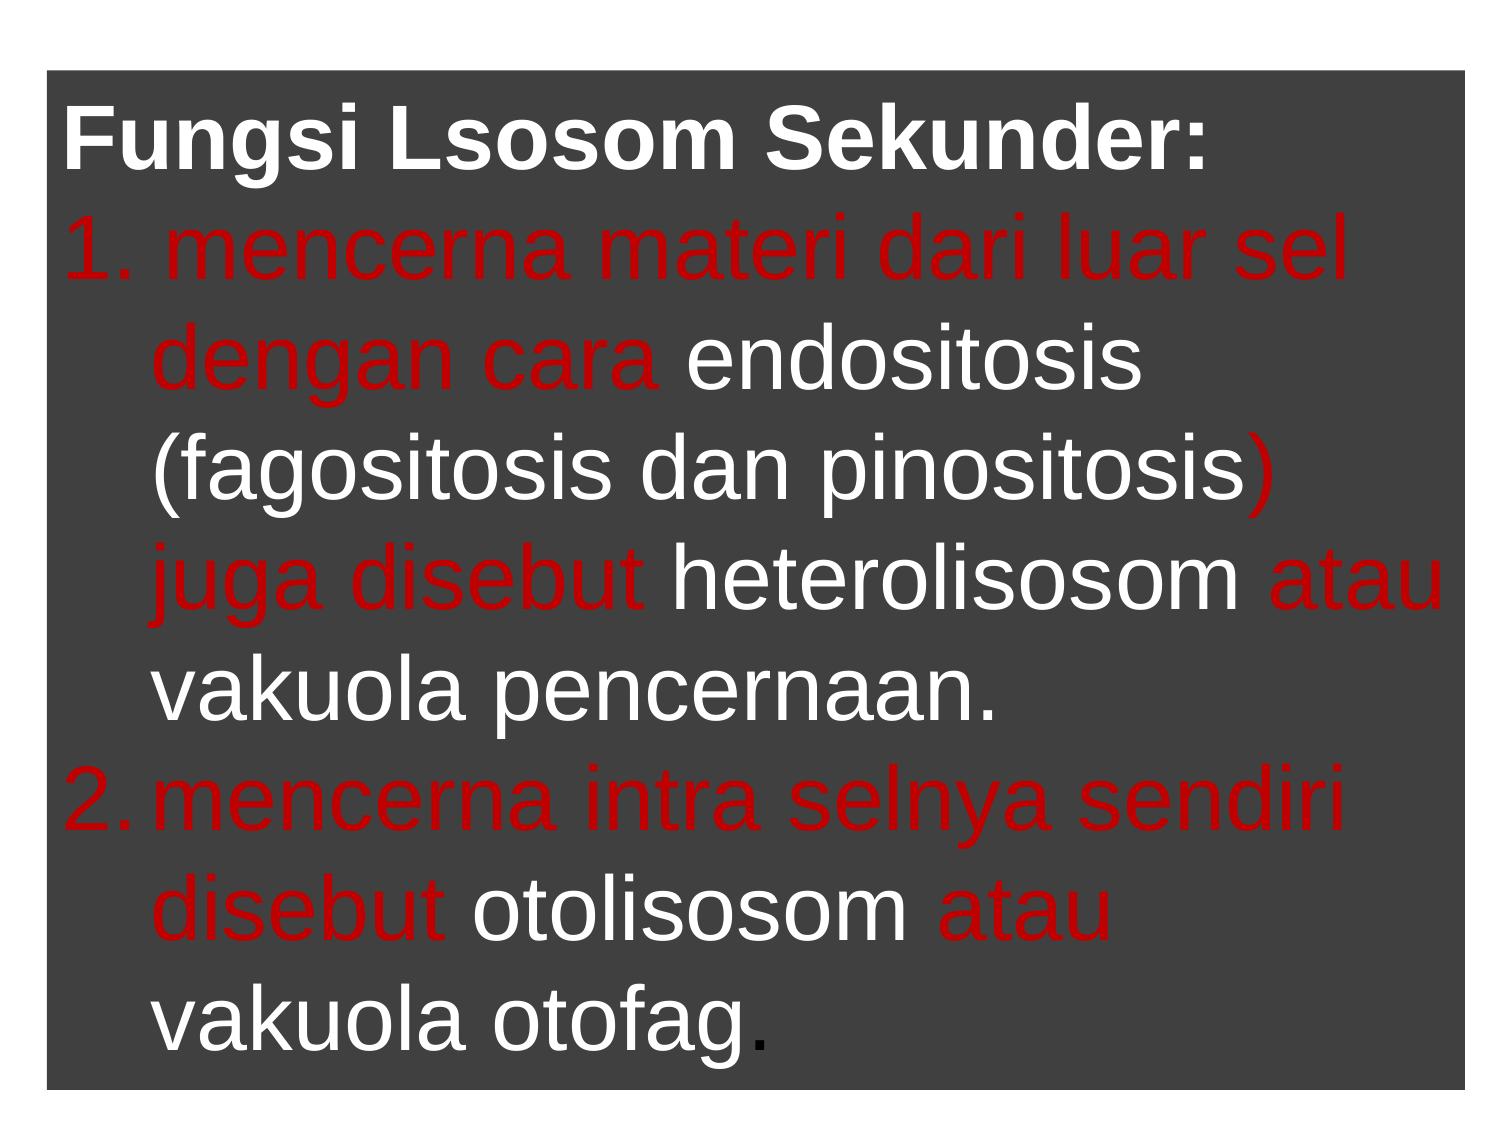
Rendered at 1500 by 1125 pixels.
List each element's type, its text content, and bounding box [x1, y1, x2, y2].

subtitle Fungsi Lsosom Sekunder: 1. mencerna materi dari luar sel dengan cara endositosis (fagositosis dan pinositosis) juga disebut heterolisosom atau vakuola pencernaan. mencerna intra selnya sendiri disebut otolisosom atau vakuola otofag. [46, 70, 1465, 1090]
